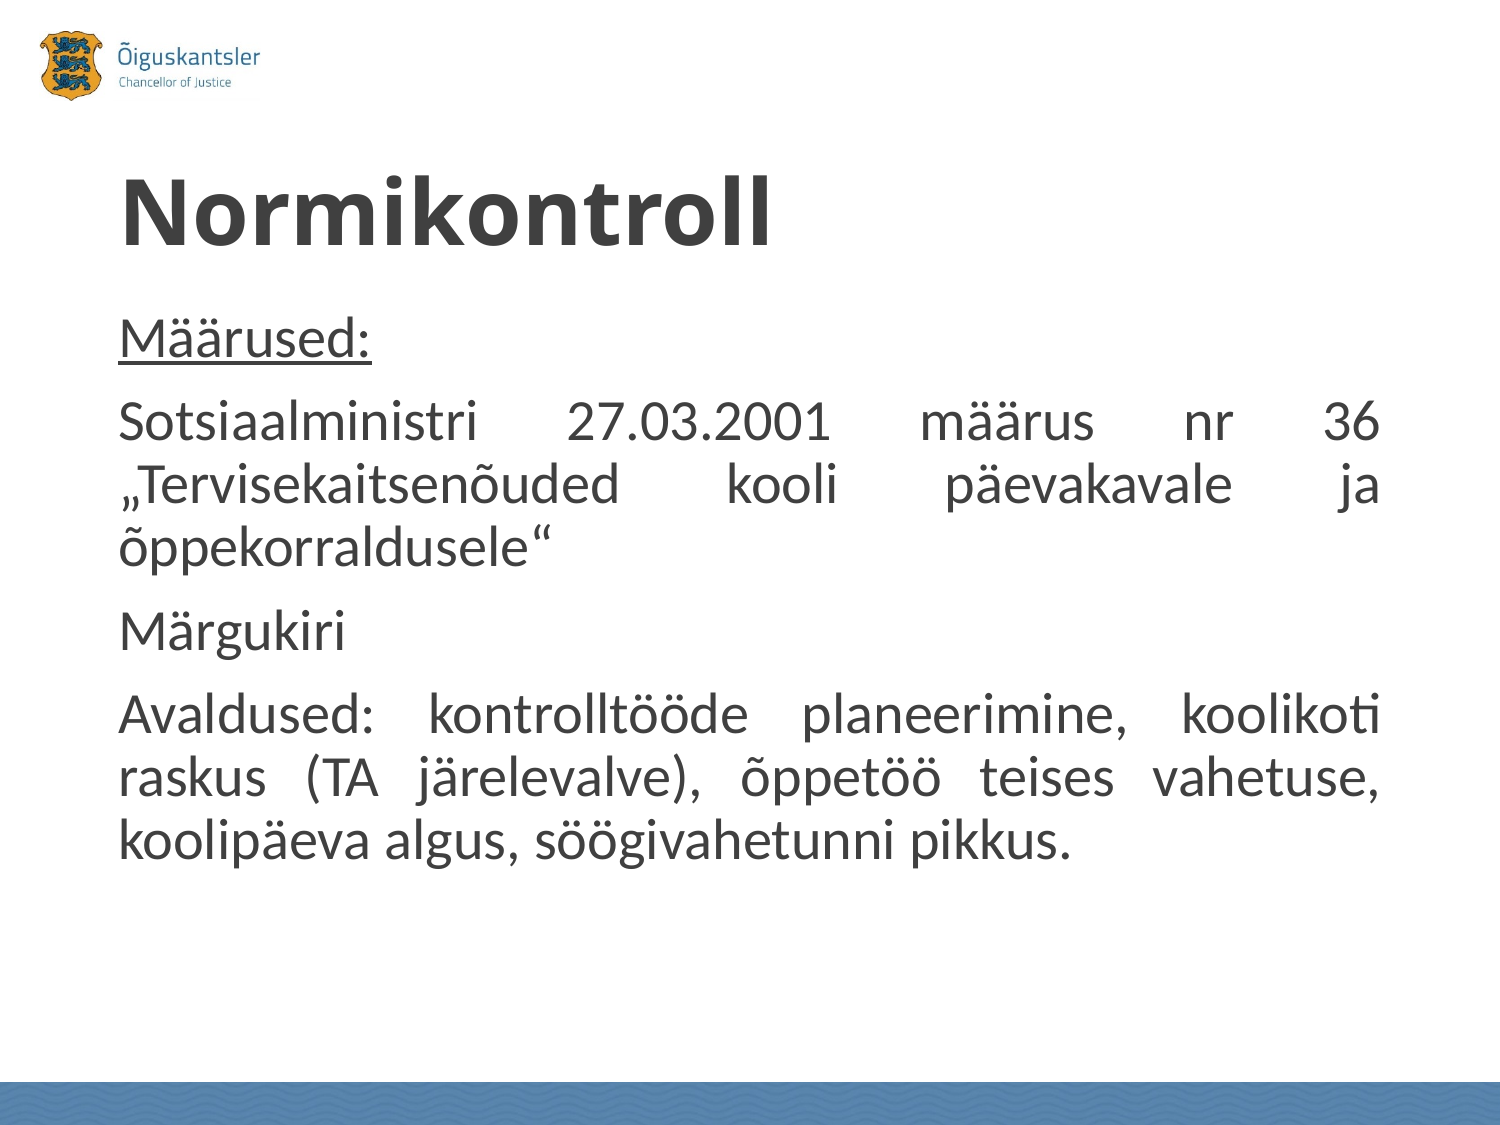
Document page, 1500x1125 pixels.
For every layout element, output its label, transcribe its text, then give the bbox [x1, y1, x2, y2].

title Normikontroll [103, 154, 1397, 278]
list Määrused: Sotsiaalministri 27.03.2001 määrus nr 36 „Tervisekaitsenõuded kooli päevakavale ja õppekorraldusele“ Märgukiri Avaldused: kontrolltööde planeerimine, koolikoti raskus (TA järelevalve), õppetöö teises vahetuse, koolipäeva algus, söögivahetunni pikkus. [103, 299, 1397, 1014]
picture [0, 1082, 1500, 1125]
picture [39, 31, 261, 101]
